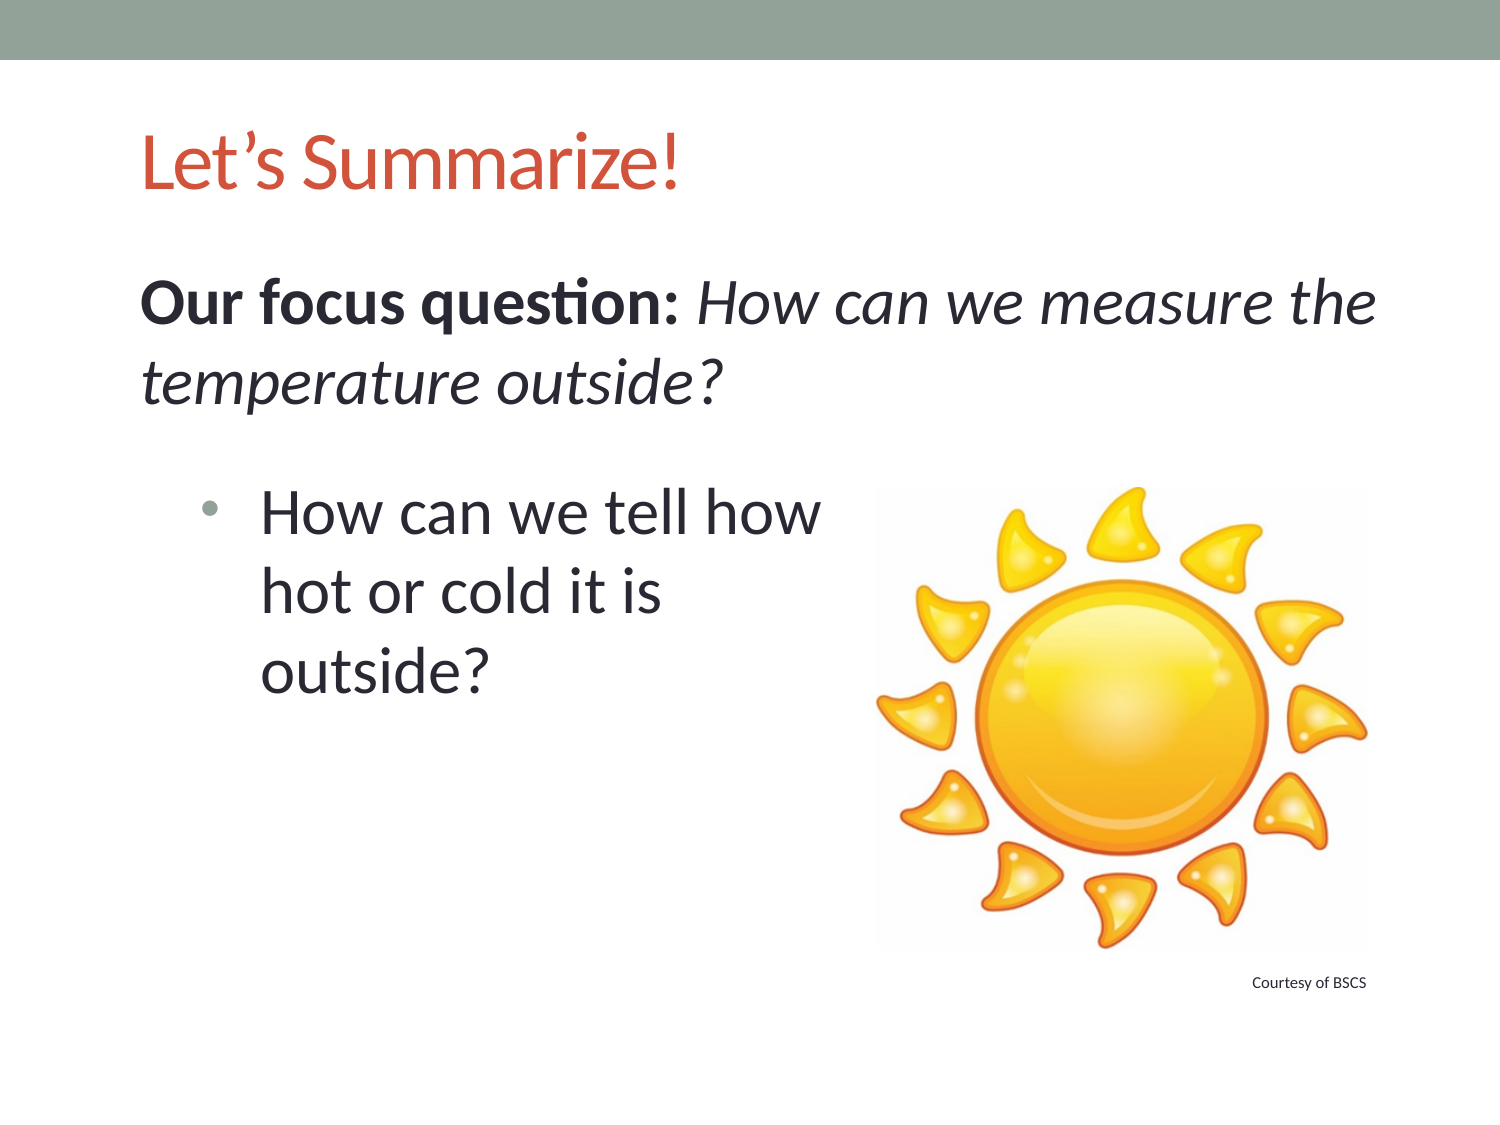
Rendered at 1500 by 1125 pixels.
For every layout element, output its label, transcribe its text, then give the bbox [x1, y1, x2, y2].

picture [874, 487, 1370, 951]
list Our focus question: How can we measure the temperature outside? How can we tell how hot or cold it is outside? [125, 249, 1425, 1063]
text_box Courtesy of BSCS [1237, 964, 1388, 999]
title Let’s Summarize! [125, 75, 1425, 238]
